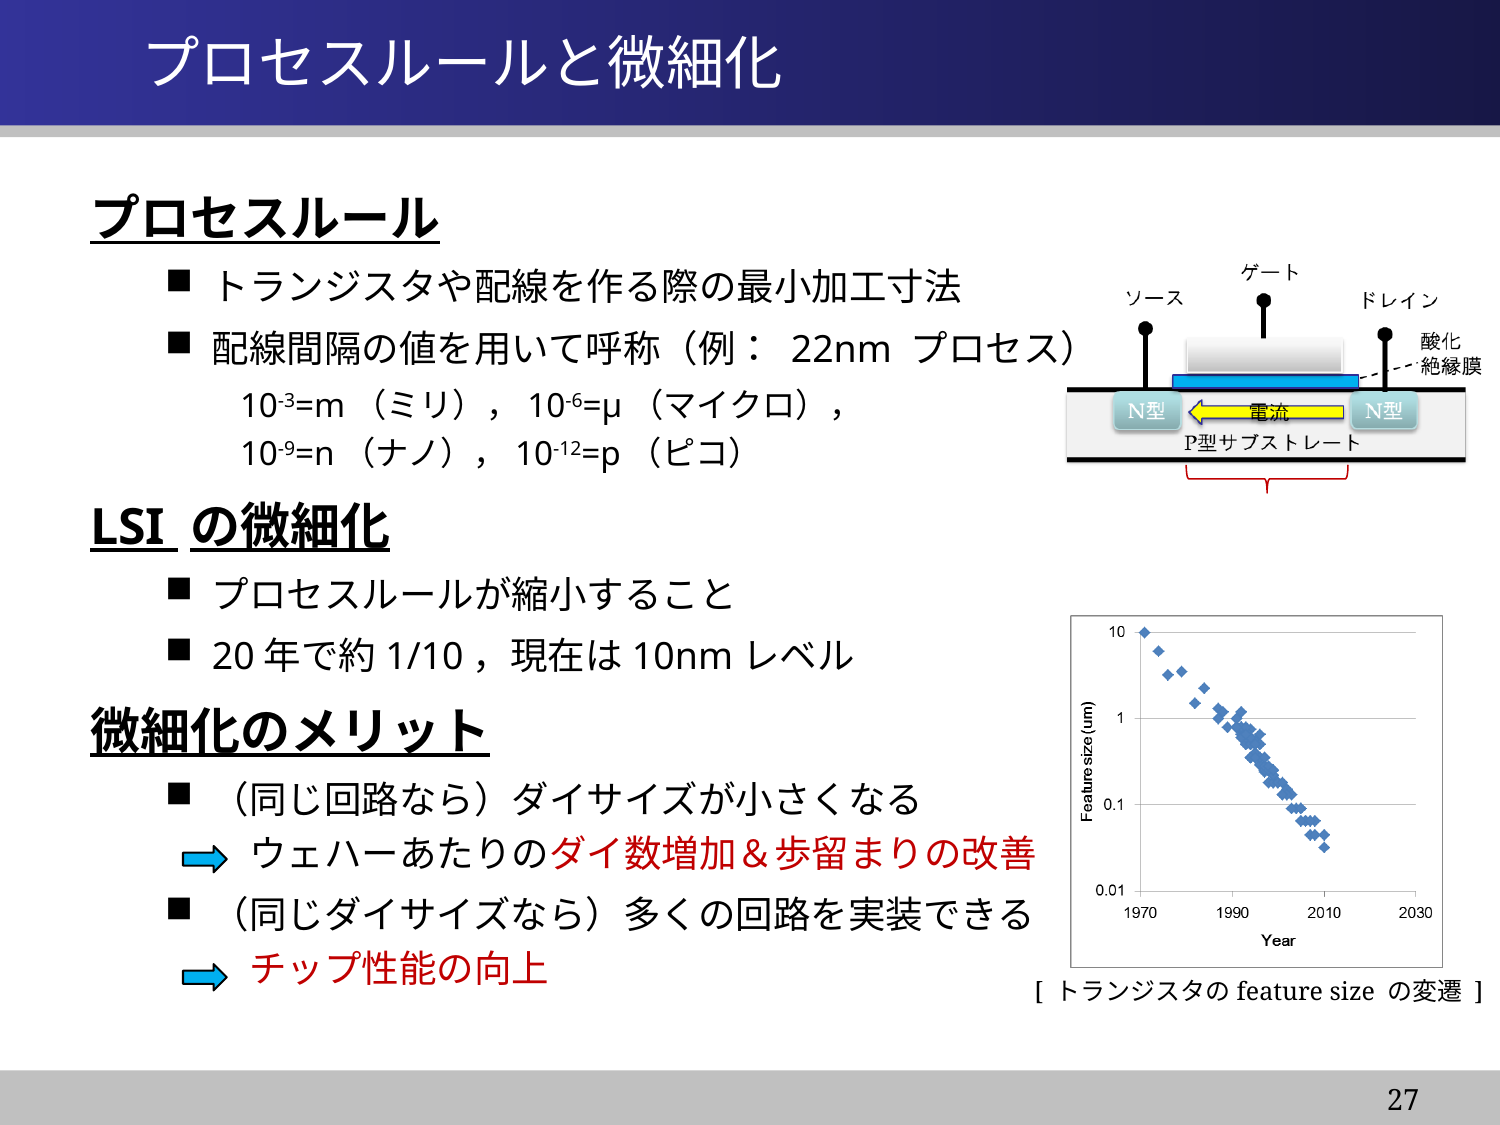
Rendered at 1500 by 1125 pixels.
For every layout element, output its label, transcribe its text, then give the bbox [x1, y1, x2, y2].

text_box [180, 962, 229, 993]
text_box [1186, 476, 1348, 494]
text_box [ トランジスタのfeature size の変遷 ] [1019, 968, 1499, 1013]
picture [1061, 252, 1495, 469]
text_box [180, 844, 229, 875]
list プロセスルール トランジスタや配線を作る際の最小加工寸法 配線間隔の値を用いて呼称（例： 22nm プロセス） 10-3=m（ミリ），10-6=μ（マイクロ）， 10-9=n（ナノ），10-12=p（ピコ） LSI の微細化 プロセスルールが縮小すること 20年で約1/10，現在は10nmレベル 微細化のメリット （同じ回路なら）ダイサイズが小さくなる ウェハーあたりのダイ数増加＆歩留まりの改善 （同じダイサイズなら）多くの回路を実装できる チップ性能の向上 [75, 167, 1425, 1012]
picture [1070, 614, 1443, 969]
slide_number 27 [1084, 1085, 1435, 1118]
title プロセスルールと微細化 [126, 21, 1152, 102]
